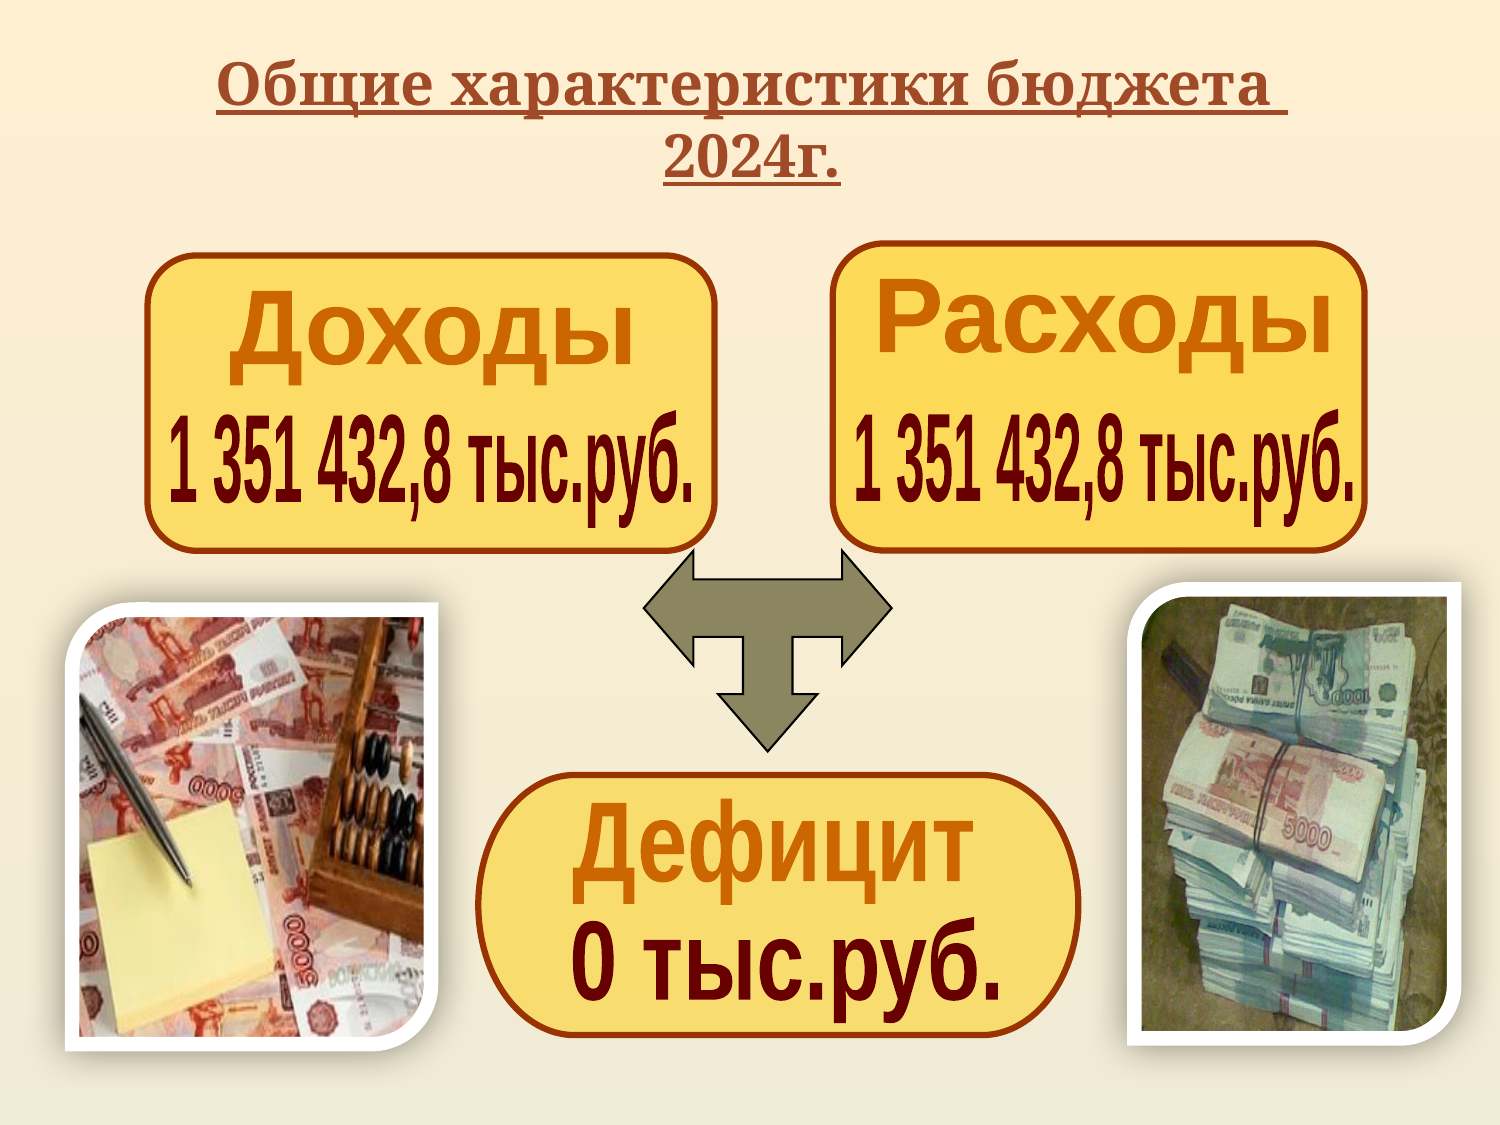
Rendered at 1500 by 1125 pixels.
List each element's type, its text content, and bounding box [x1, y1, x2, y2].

text_box [147, 255, 715, 551]
text_box [478, 774, 1079, 1036]
text_box [832, 243, 1365, 551]
picture [1134, 589, 1455, 1039]
title Общие характеристики бюджета 2024г. [29, 37, 1475, 198]
picture [71, 609, 432, 1045]
text_box [643, 550, 892, 752]
